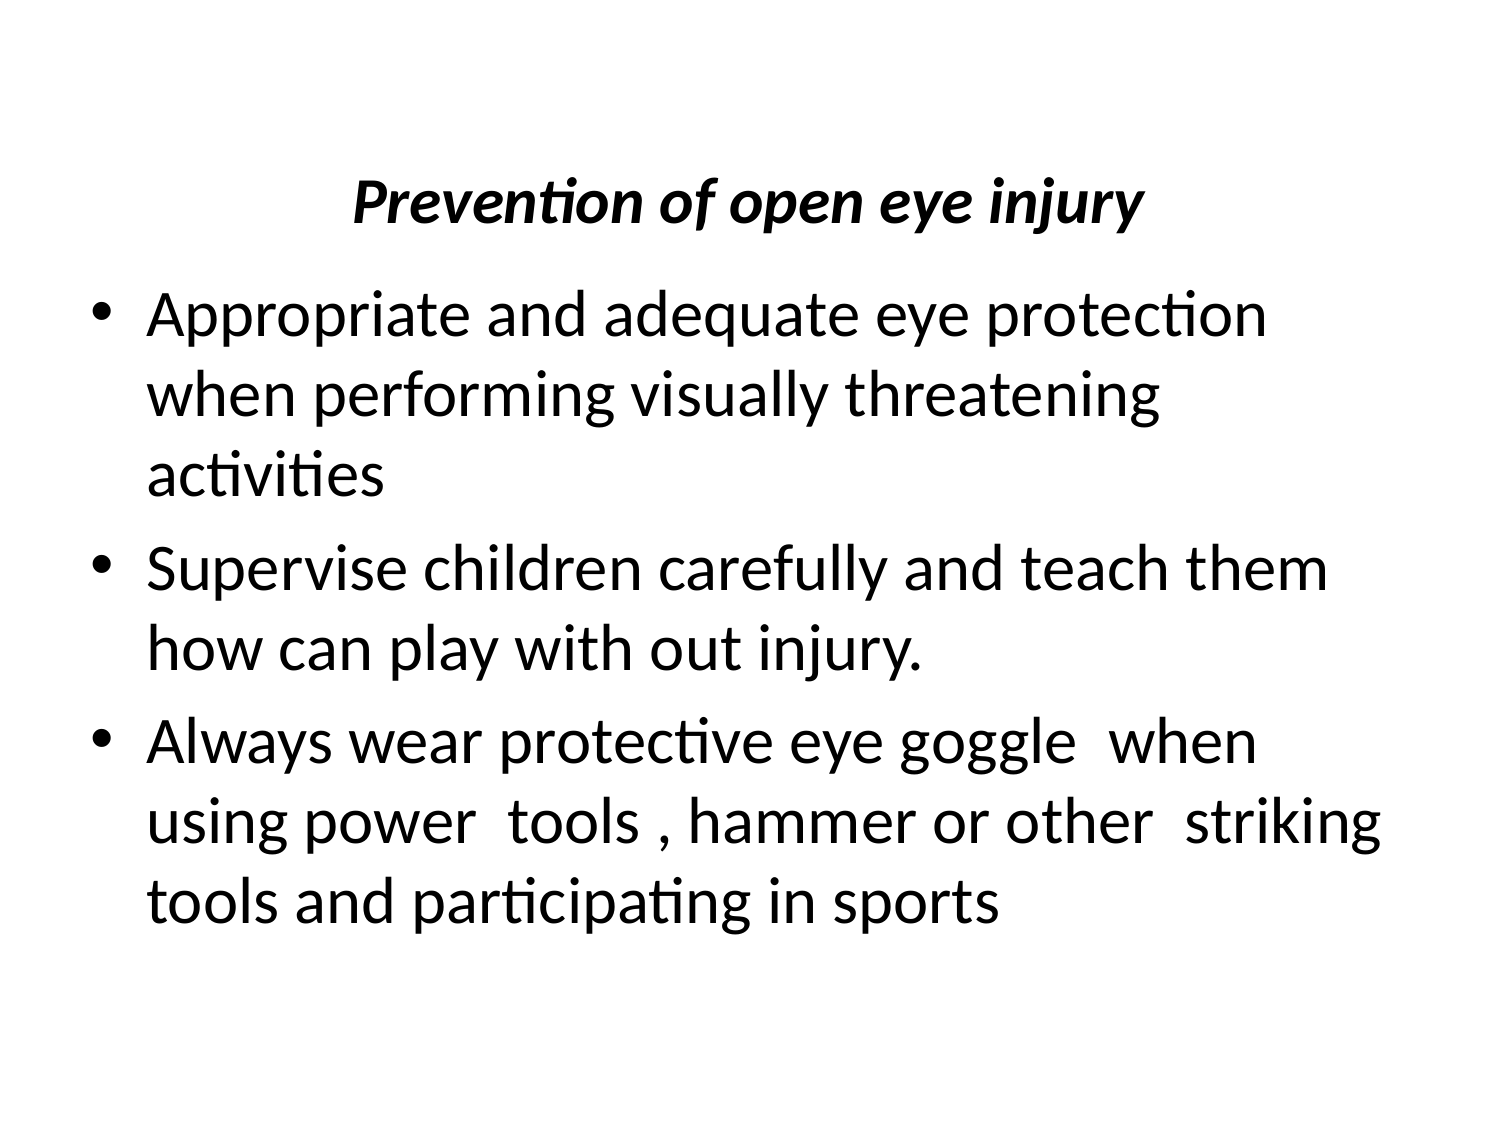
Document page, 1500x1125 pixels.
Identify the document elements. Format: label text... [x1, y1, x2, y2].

title Prevention of open eye injury [112, 149, 1385, 262]
list Appropriate and adequate eye protection when performing visually threatening activities Supervise children carefully and teach them how can play with out injury. Always wear protective eye goggle when using power tools , hammer or other striking tools and participating in sports [75, 262, 1425, 1005]
